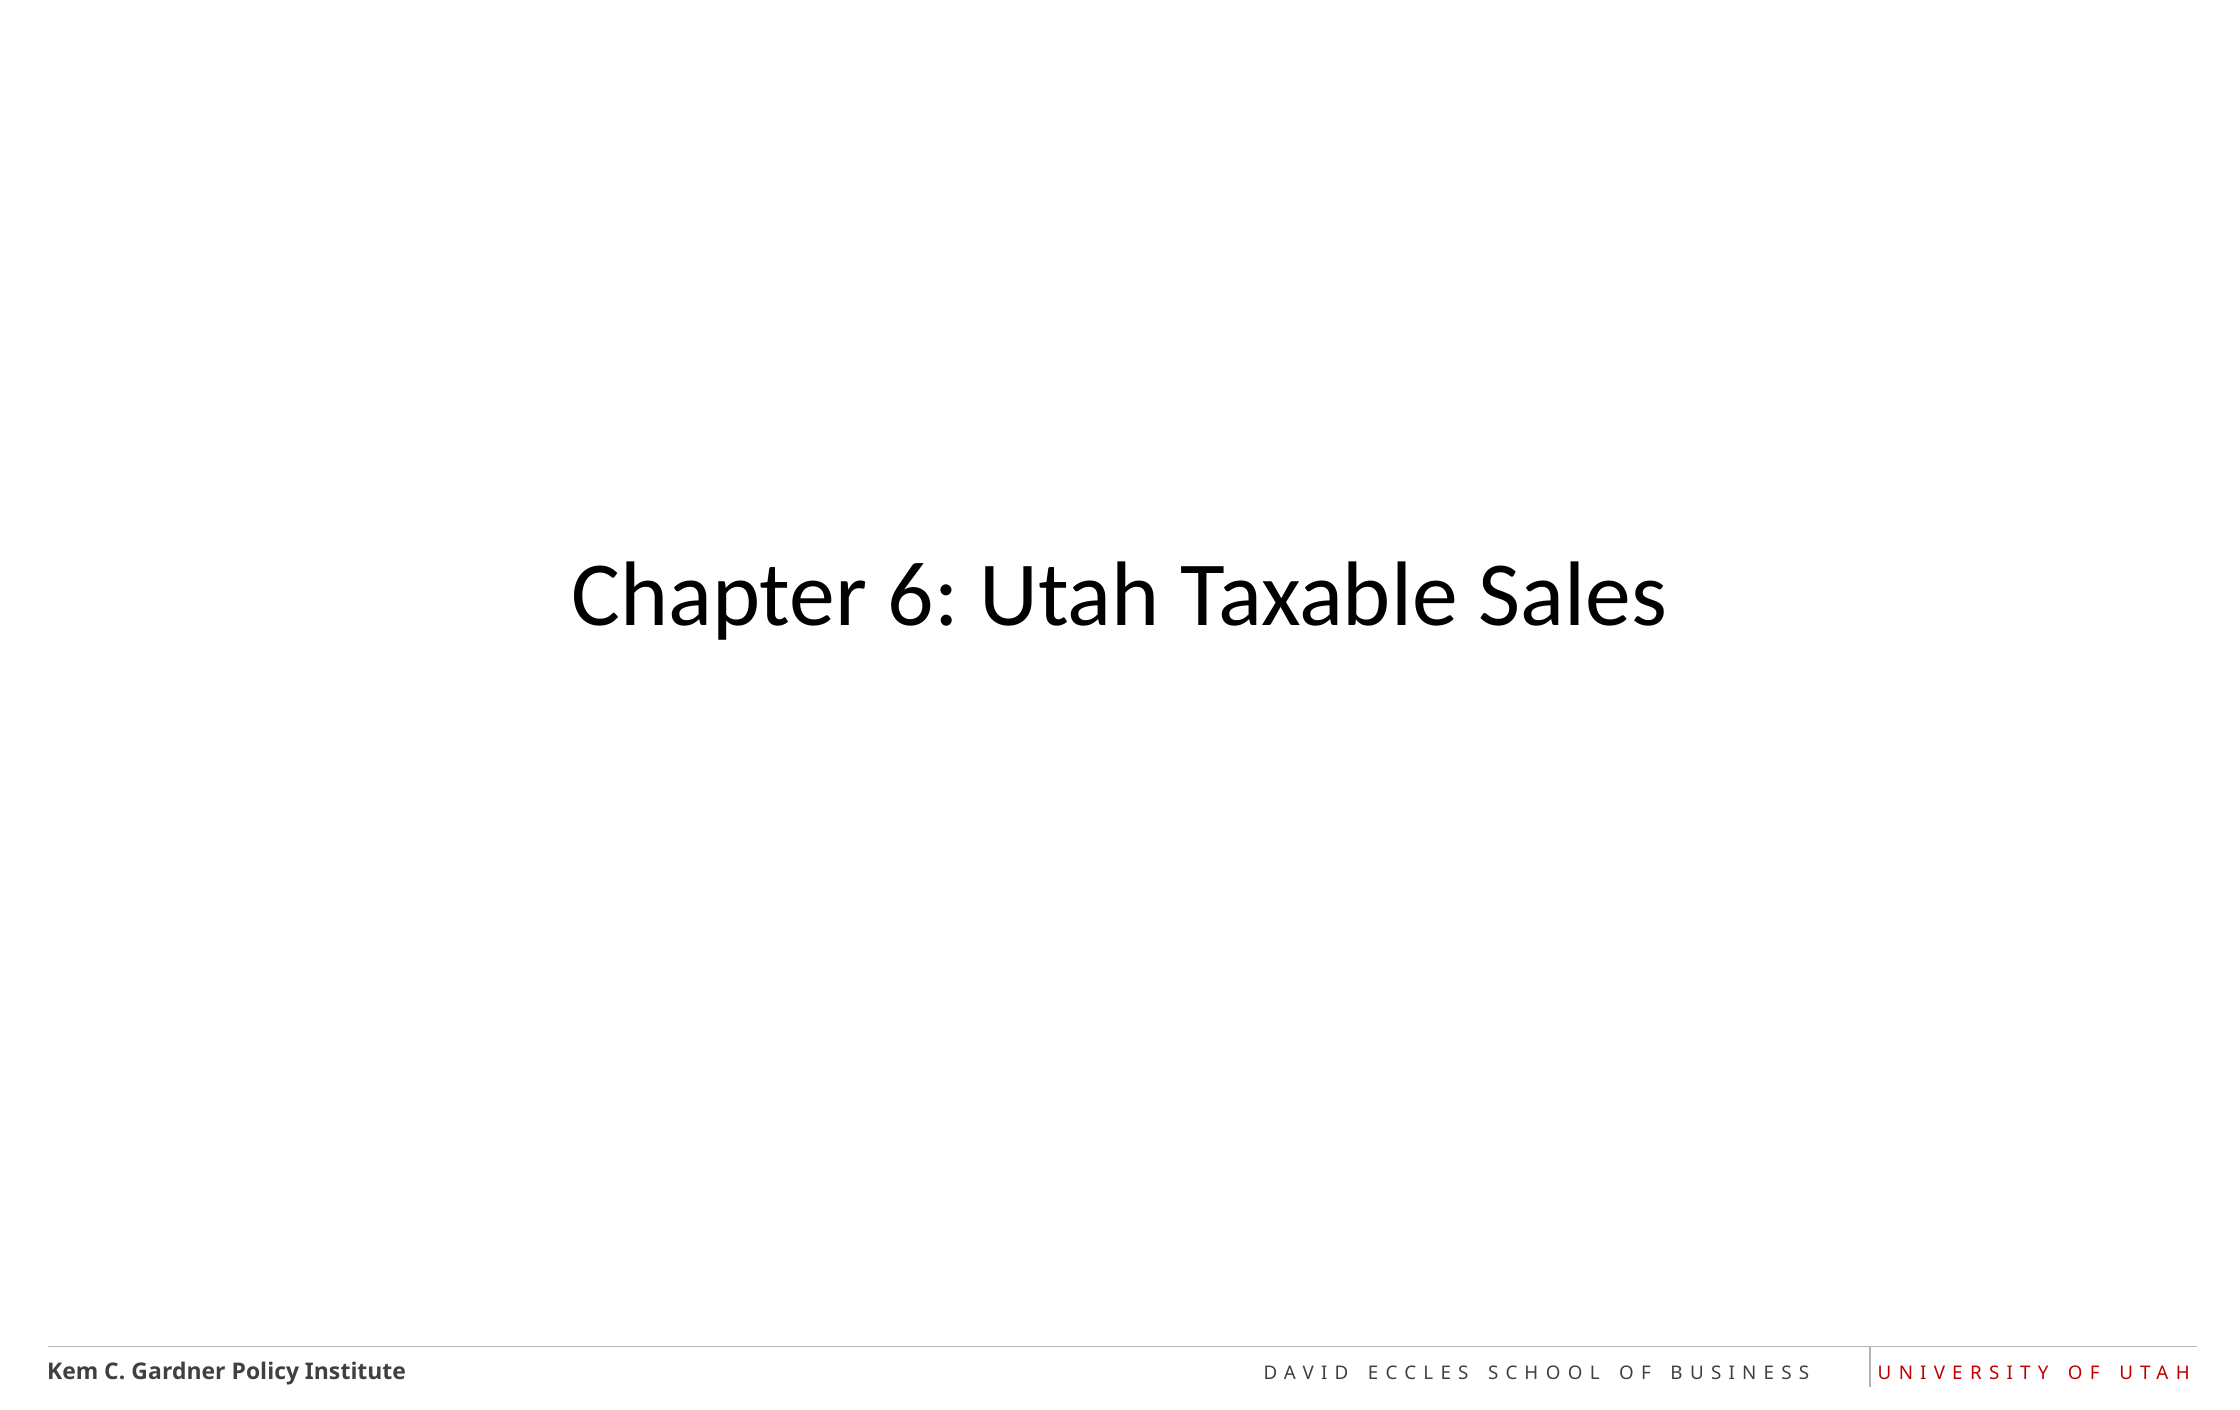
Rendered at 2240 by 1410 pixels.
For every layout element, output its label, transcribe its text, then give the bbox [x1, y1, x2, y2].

title Chapter 6: Utah Taxable Sales [168, 437, 2072, 741]
